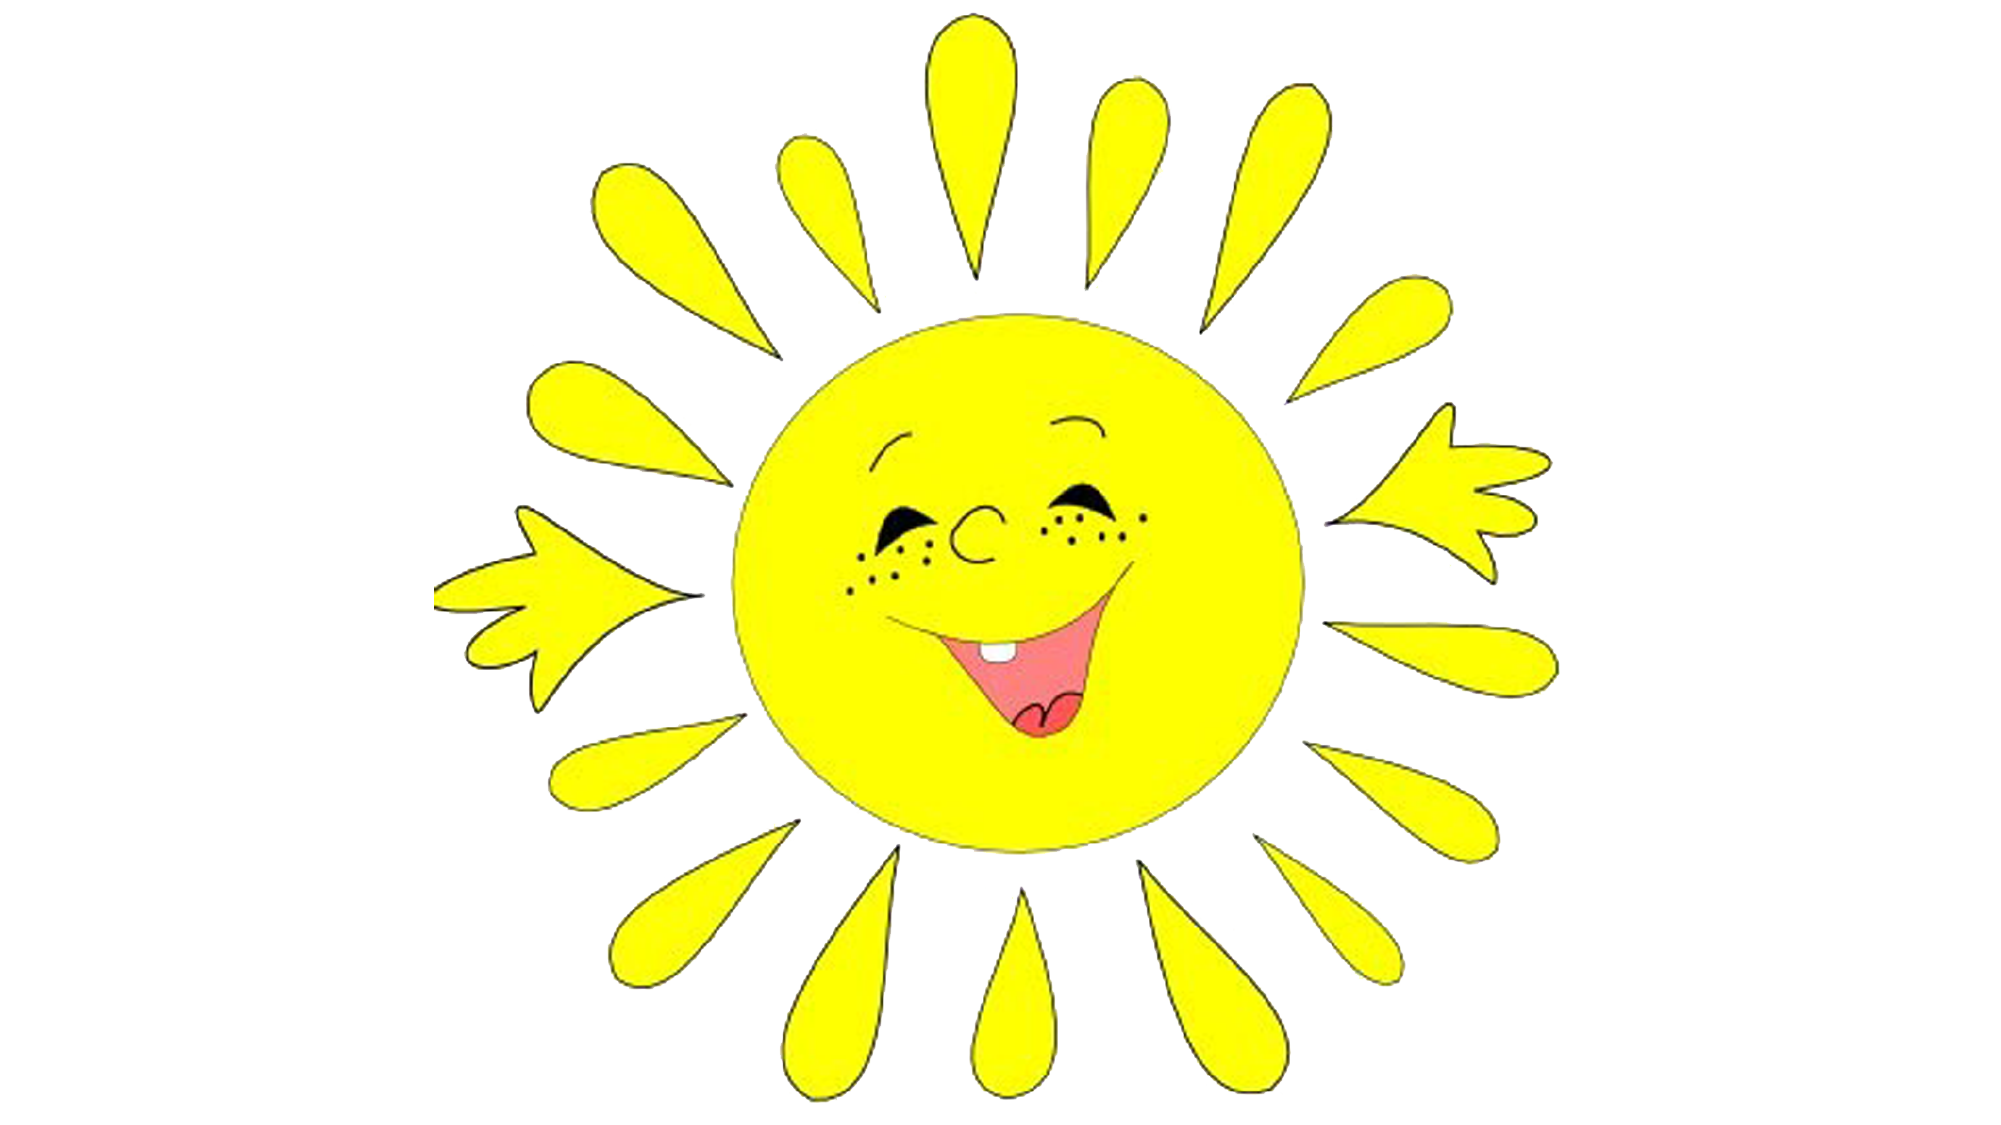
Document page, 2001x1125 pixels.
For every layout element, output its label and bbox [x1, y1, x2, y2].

picture [434, 0, 1566, 1125]
